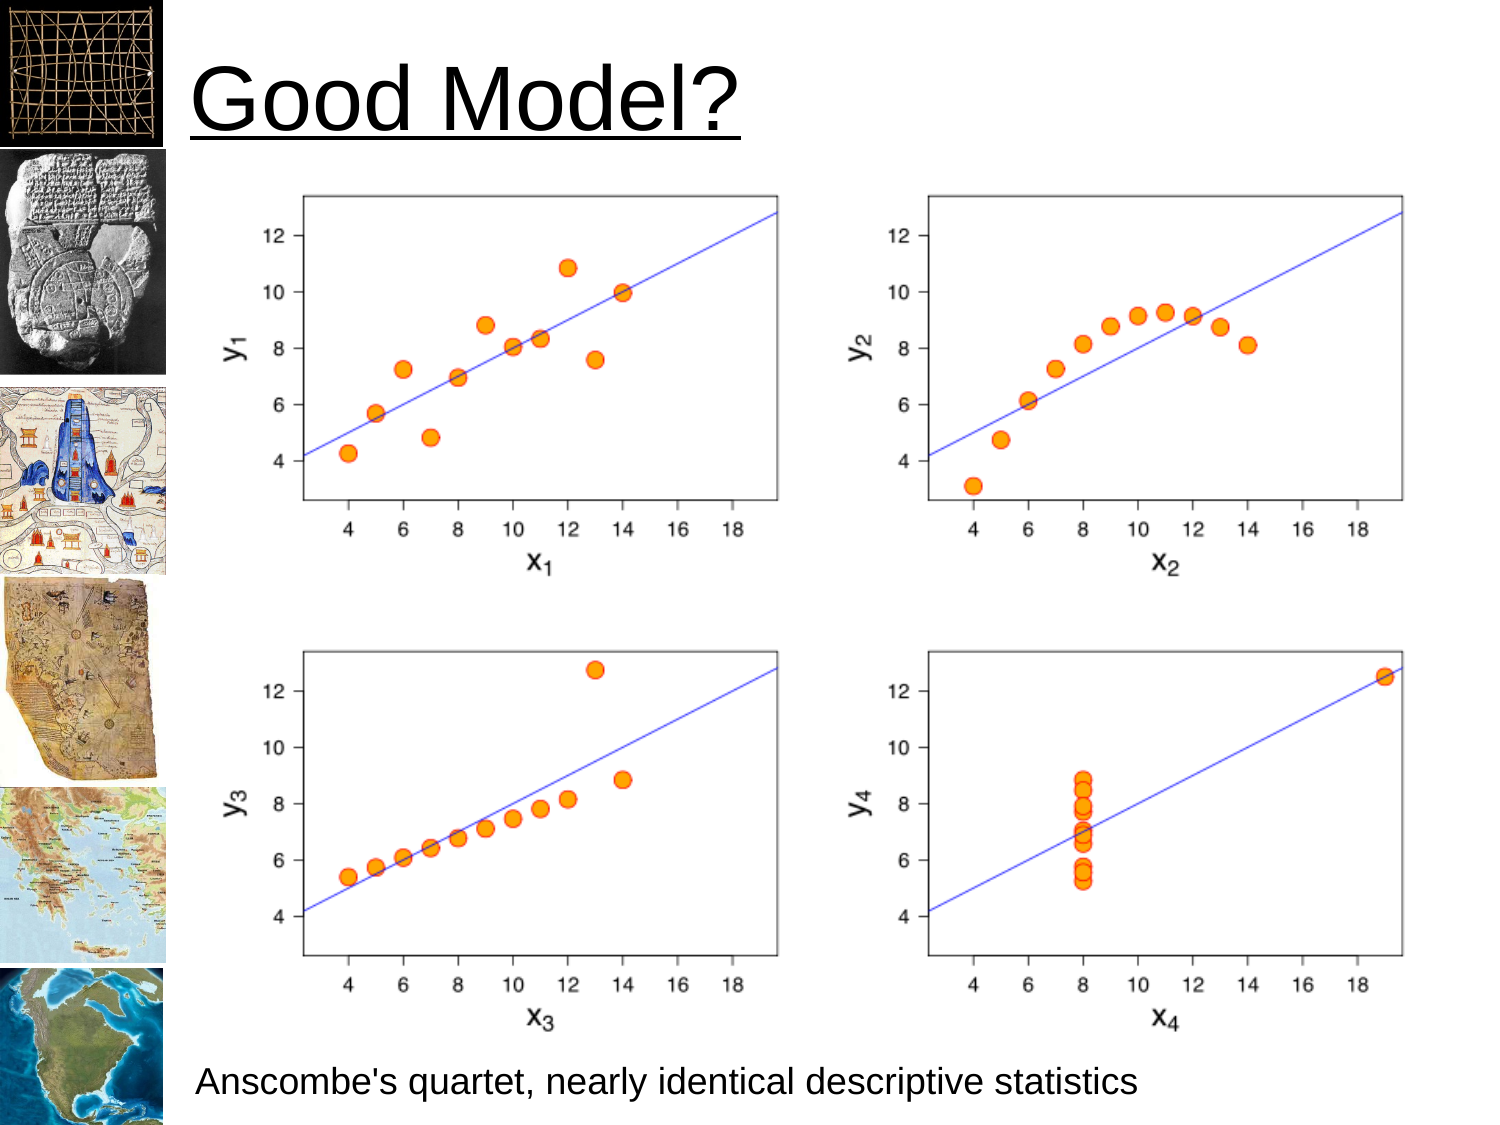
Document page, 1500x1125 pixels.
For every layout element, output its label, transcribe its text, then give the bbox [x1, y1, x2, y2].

title Good Model? [174, 0, 1475, 188]
picture [199, 149, 1451, 1060]
text_box Anscombe's quartet, nearly identical descriptive statistics [180, 1049, 1154, 1110]
picture [0, 387, 166, 963]
picture [0, 0, 163, 147]
picture [0, 149, 166, 375]
picture [0, 968, 163, 1125]
